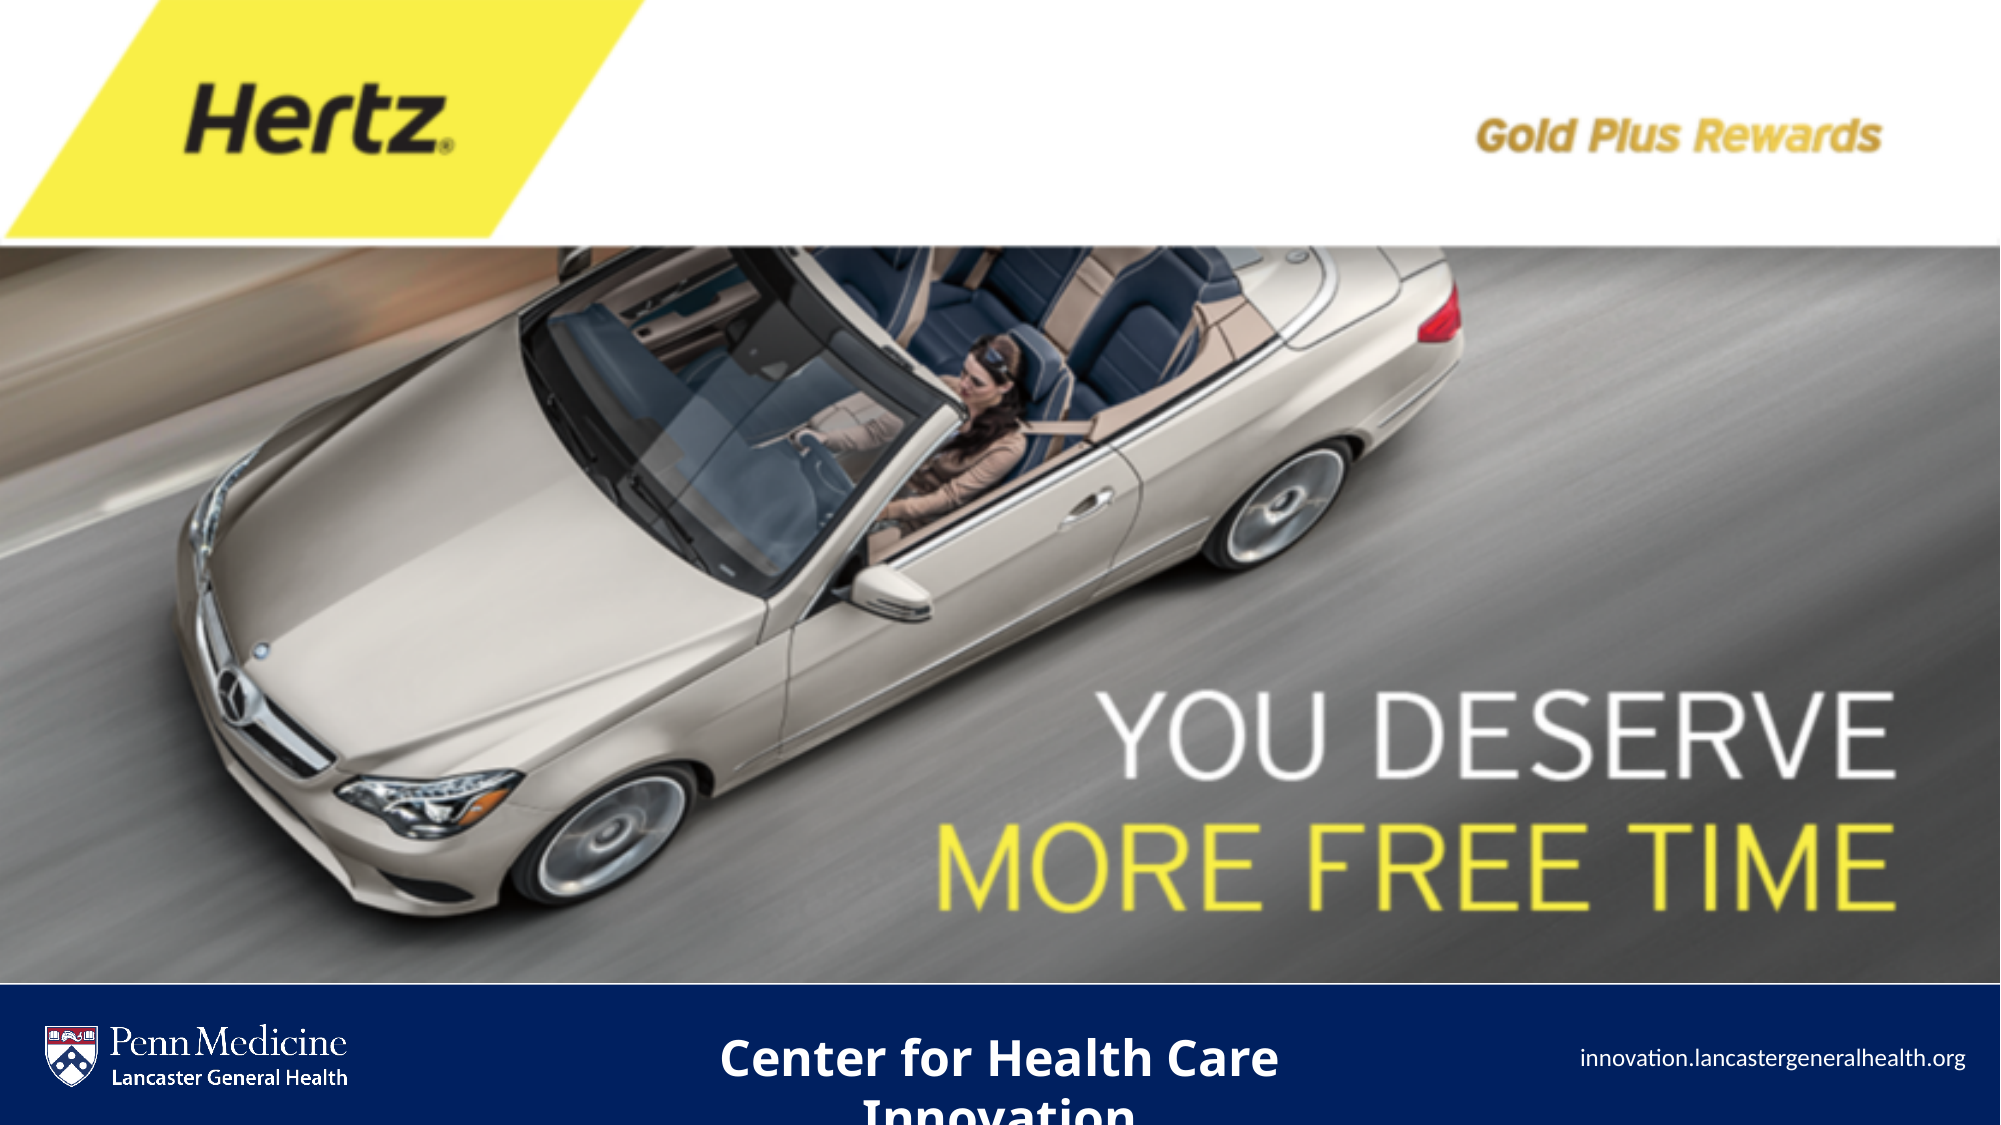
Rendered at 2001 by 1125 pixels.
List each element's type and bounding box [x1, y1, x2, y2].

picture [45, 1024, 348, 1090]
picture [0, 0, 2000, 983]
